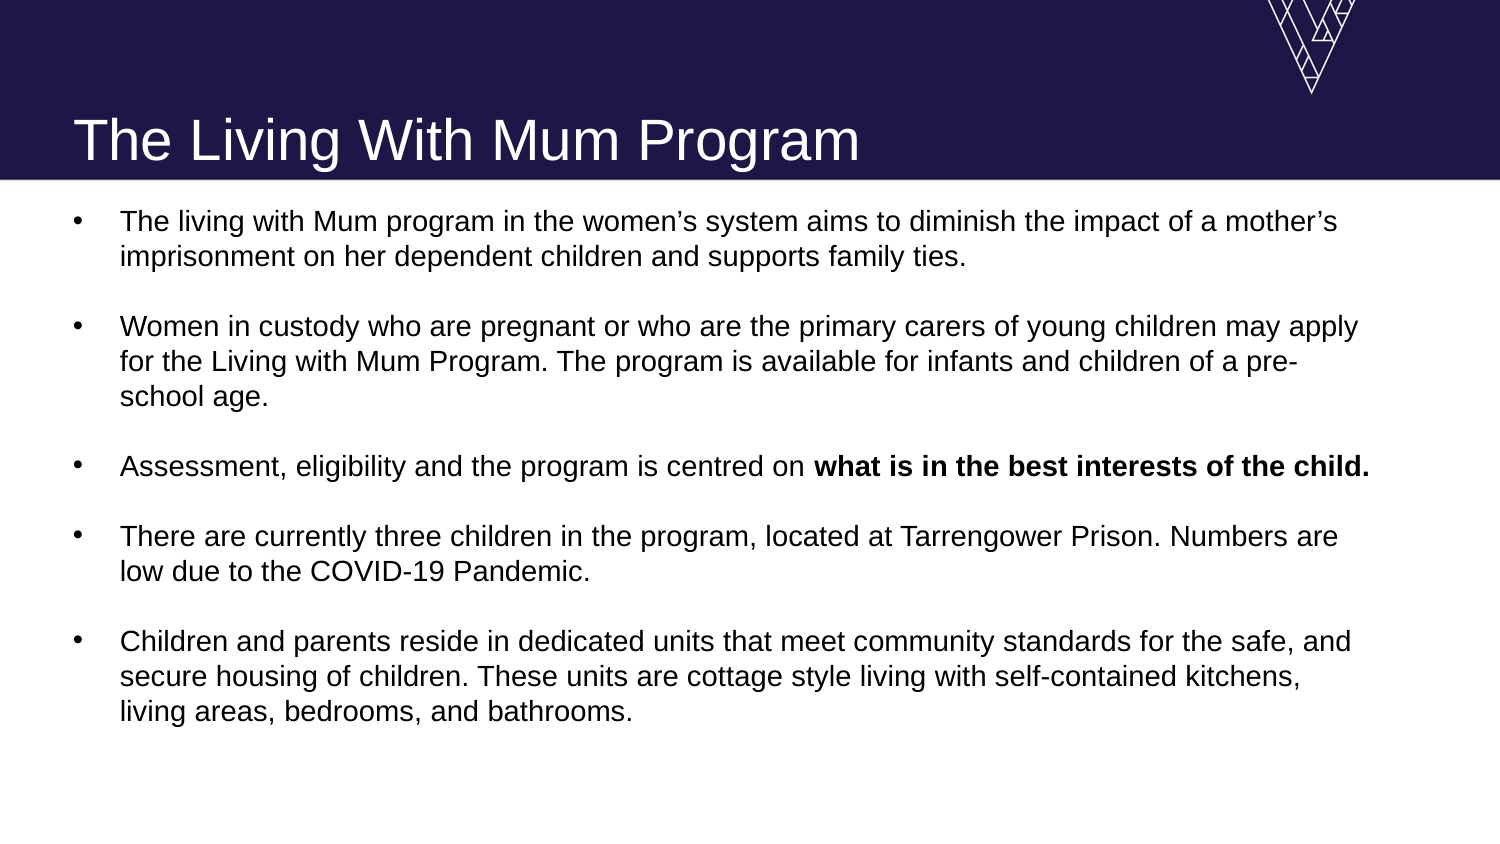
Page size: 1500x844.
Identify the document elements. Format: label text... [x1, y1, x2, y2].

title The Living With Mum Program [58, 73, 1294, 180]
text_box The living with Mum program in the women’s system aims to diminish the impact of a mother’s imprisonment on her dependent children and supports family ties. Women in custody who are pregnant or who are the primary carers of young children may apply for the Living with Mum Program. The program is available for infants and children of a pre-school age. Assessment, eligibility and the program is centred on what is in the best interests of the child. There are currently three children in the program, located at Tarrengower Prison. Numbers are low due to the COVID-19 Pandemic. Children and parents reside in dedicated units that meet community standards for the safe, and secure housing of children. These units are cottage style living with self-contained kitchens, living areas, bedrooms, and bathrooms. [58, 195, 1388, 770]
picture [0, 0, 1500, 844]
